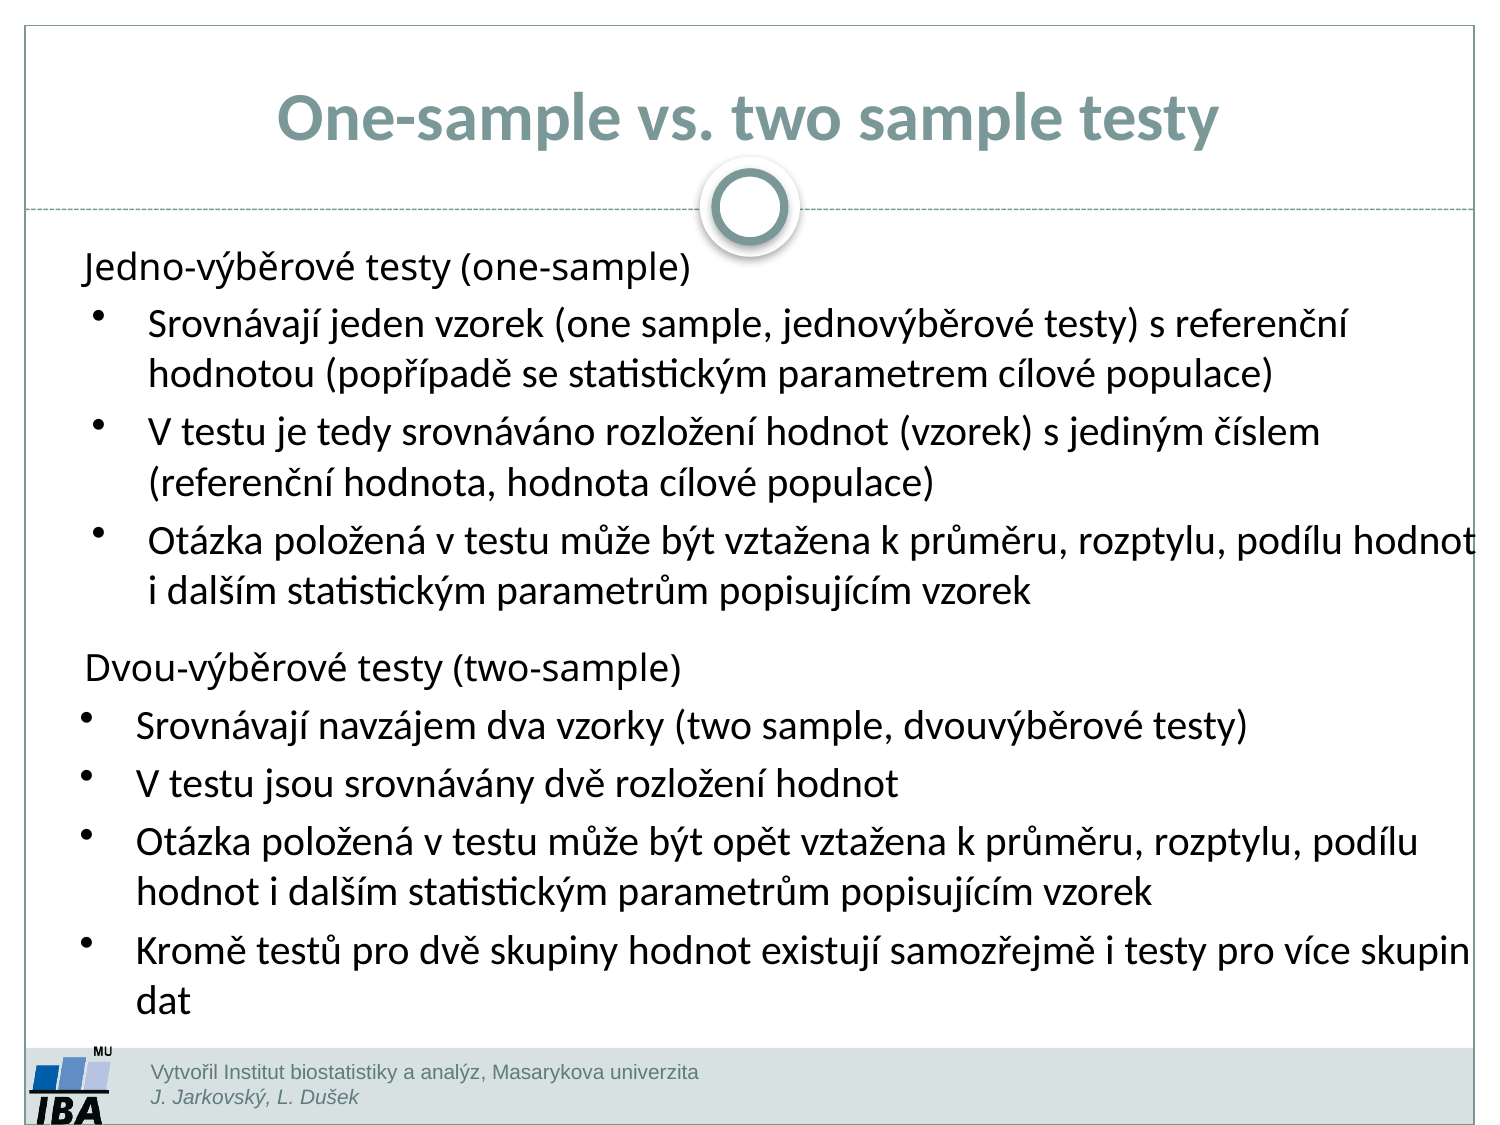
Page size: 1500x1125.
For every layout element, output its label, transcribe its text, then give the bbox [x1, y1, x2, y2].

text_box Jedno-výběrové testy (one-sample) [64, 217, 1447, 312]
text_box Srovnávají jeden vzorek (one sample, jednovýběrové testy) s referenční hodnotou (popřípadě se statistickým parametrem cílové populace) V testu je tedy srovnáváno rozložení hodnot (vzorek) s jediným číslem (referenční hodnota, hodnota cílové populace) Otázka položená v testu může být vztažena k průměru, rozptylu, podílu hodnot i dalším statistickým parametrům popisujícím vzorek [76, 288, 1500, 620]
picture [29, 1046, 112, 1125]
title One-sample vs. two sample testy [49, 37, 1450, 163]
footer Vytvořil Institut biostatistiky a analýz, Masarykova univerzita J. Jarkovský, L. Dušek [135, 1051, 724, 1112]
text_box Dvou-výběrové testy (two-sample) [64, 620, 1447, 690]
text_box Srovnávají navzájem dva vzorky (two sample, dvouvýběrové testy) V testu jsou srovnávány dvě rozložení hodnot Otázka položená v testu může být opět vztažena k průměru, rozptylu, podílu hodnot i dalším statistickým parametrům popisujícím vzorek Kromě testů pro dvě skupiny hodnot existují samozřejmě i testy pro více skupin dat [64, 690, 1488, 1030]
